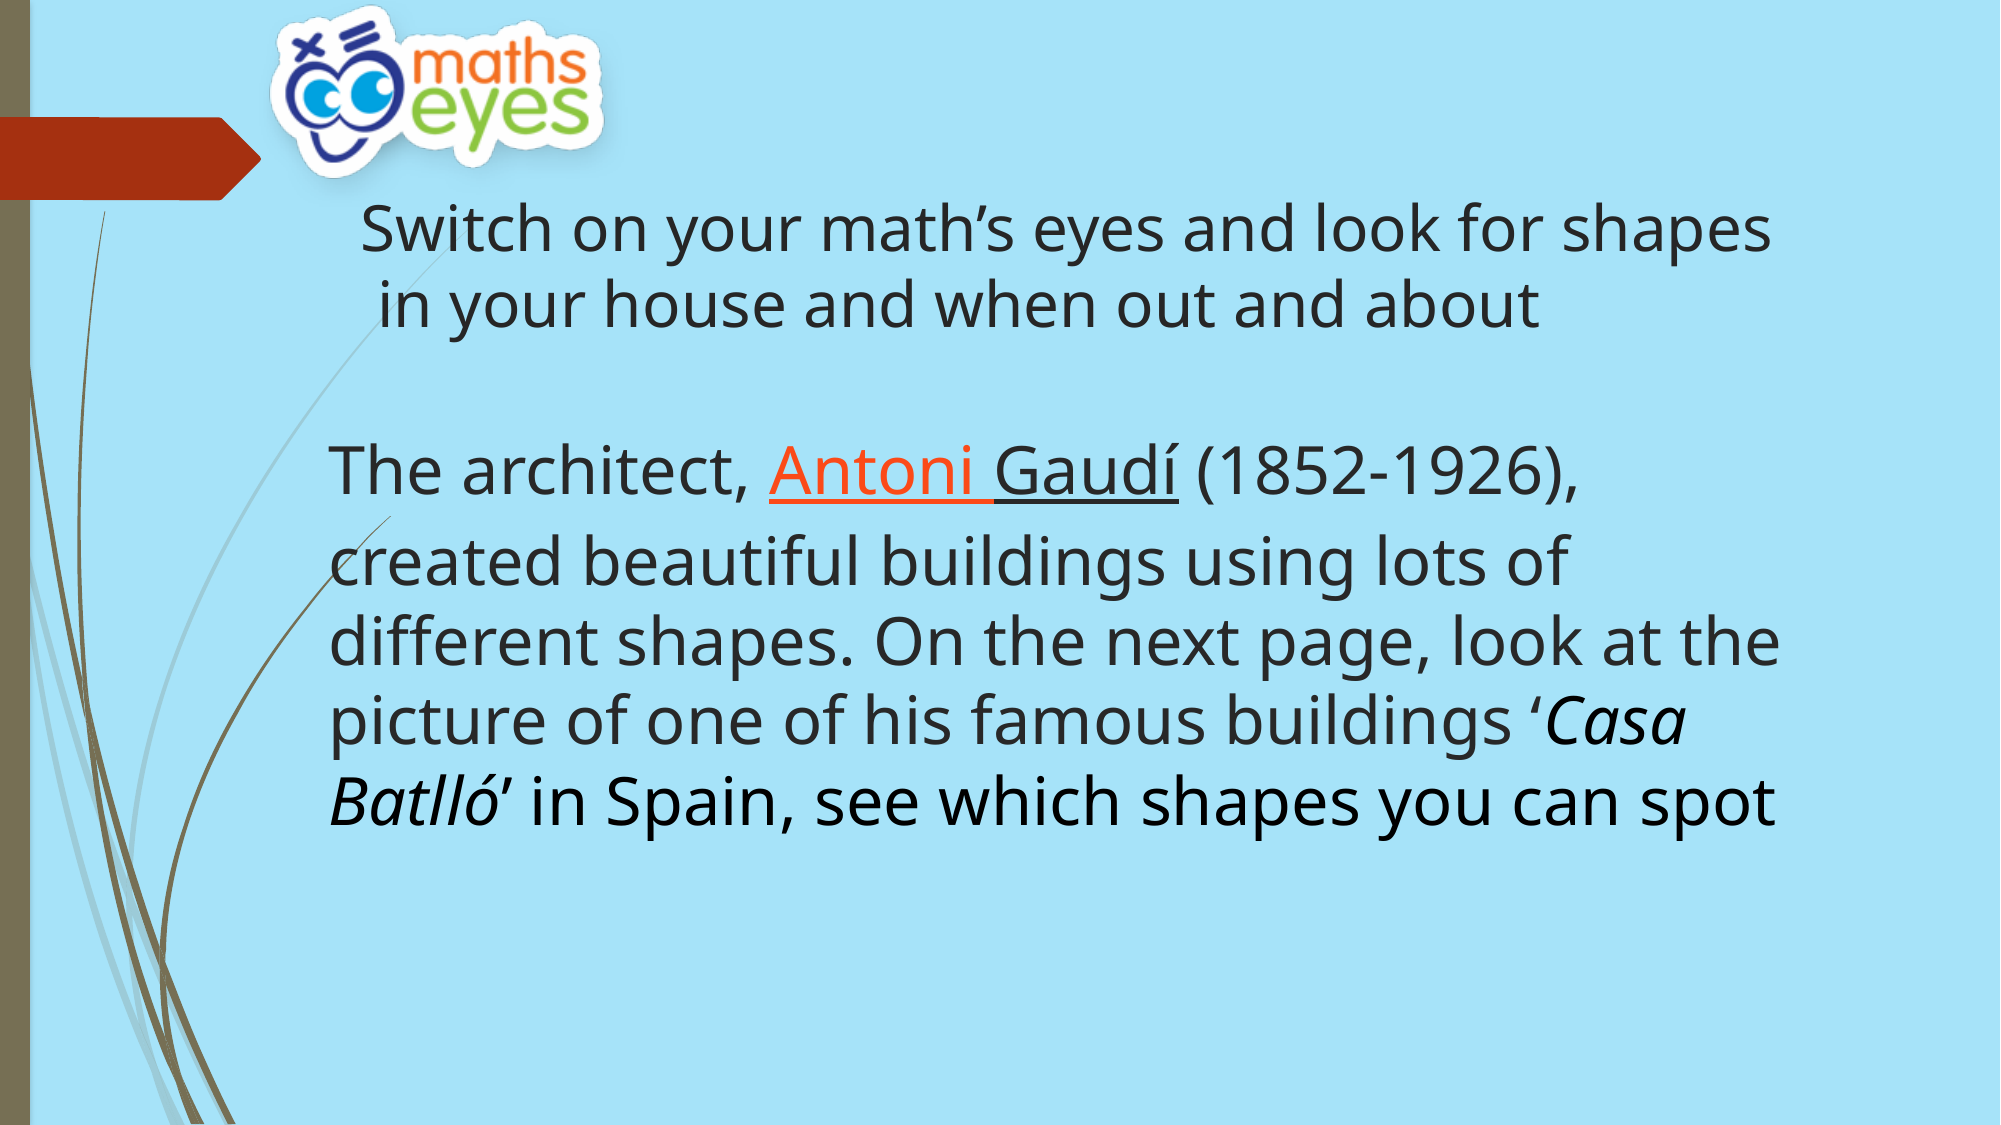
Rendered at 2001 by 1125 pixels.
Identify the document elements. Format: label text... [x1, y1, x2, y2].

text_box The architect, Antoni Gaudí (1852-1926), created beautiful buildings using lots of different shapes. On the next page, look at the picture of one of his famous buildings ‘Casa Batlló’ in Spain, see which shapes you can spot [314, 420, 1838, 936]
title Switch on your math’s eyes and look for shapes in your house and when out and about [345, 180, 1808, 391]
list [259, 0, 628, 207]
